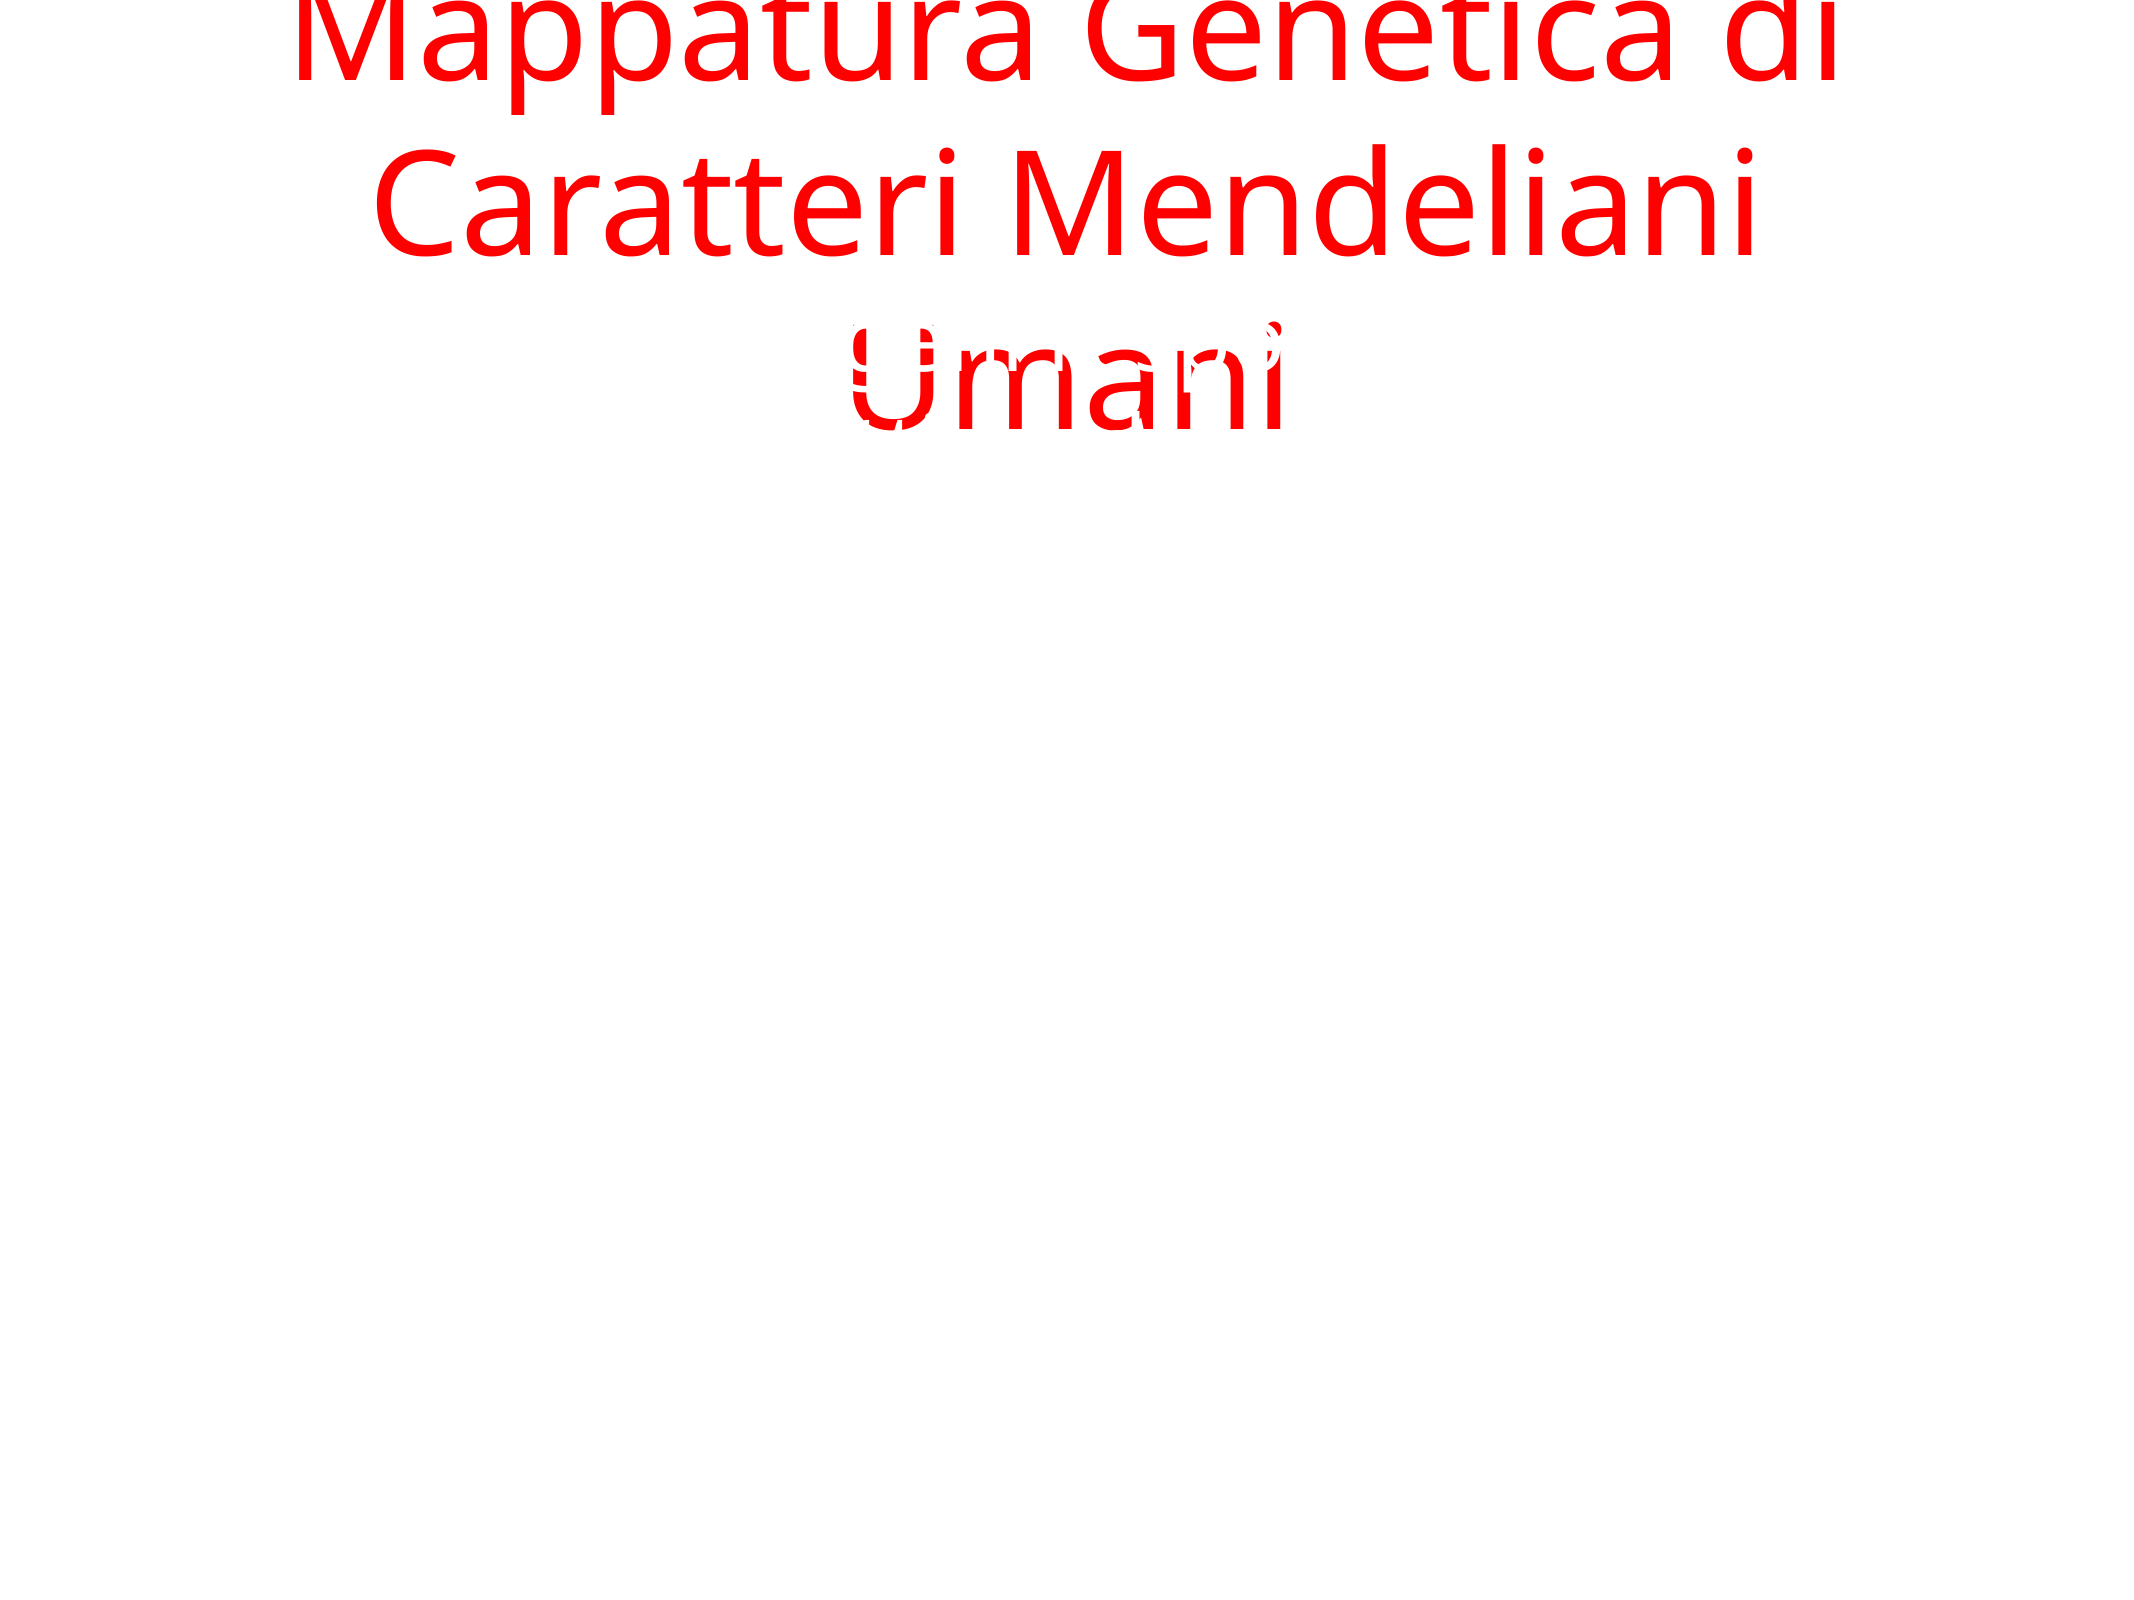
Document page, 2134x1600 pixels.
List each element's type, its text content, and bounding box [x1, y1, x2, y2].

list Per localizzare i geni responsabili di una particolare malattia o di qualsiasi carattere fenotipico, abbiamo ancora bisogno di una mappa genetica é importante scoprire la posizione cromosomica del gene Identificare una serie di casi clinici con fenotipi chiari, che poi vengono genotipizzati in laboratorio per una serie di marcatori genetici Questi genotipi sono poi analizzati per mappare il determinante [54, 316, 2079, 1537]
title Mappatura Genetica di Caratteri Mendeliani Umani [176, 24, 1957, 316]
